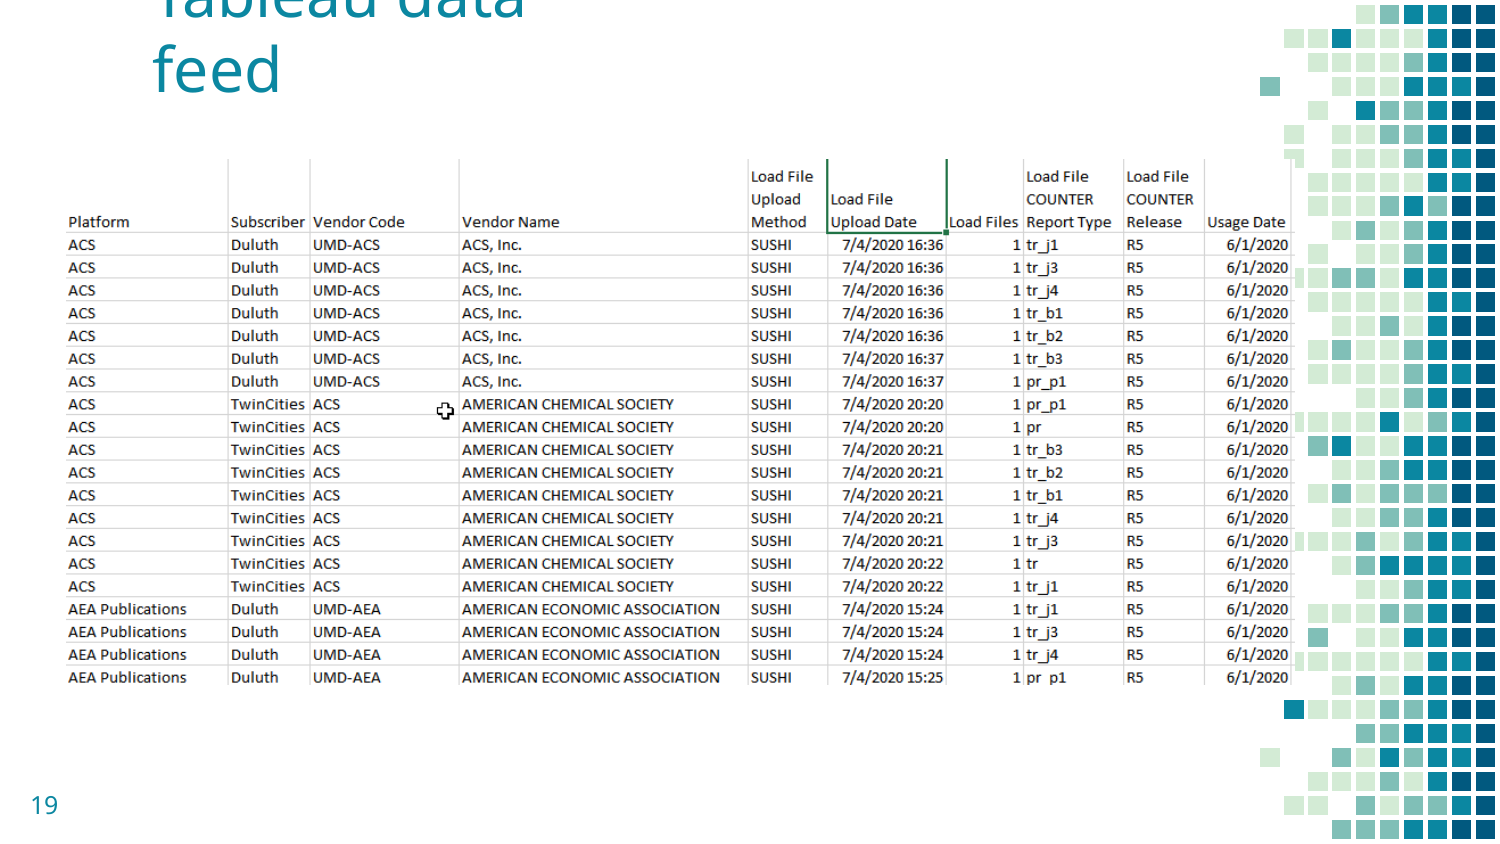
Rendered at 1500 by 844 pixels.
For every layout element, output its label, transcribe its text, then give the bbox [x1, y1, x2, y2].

slide_number 19 [15, 774, 105, 839]
picture [66, 159, 1295, 685]
list Tableau data feed [137, 45, 684, 157]
